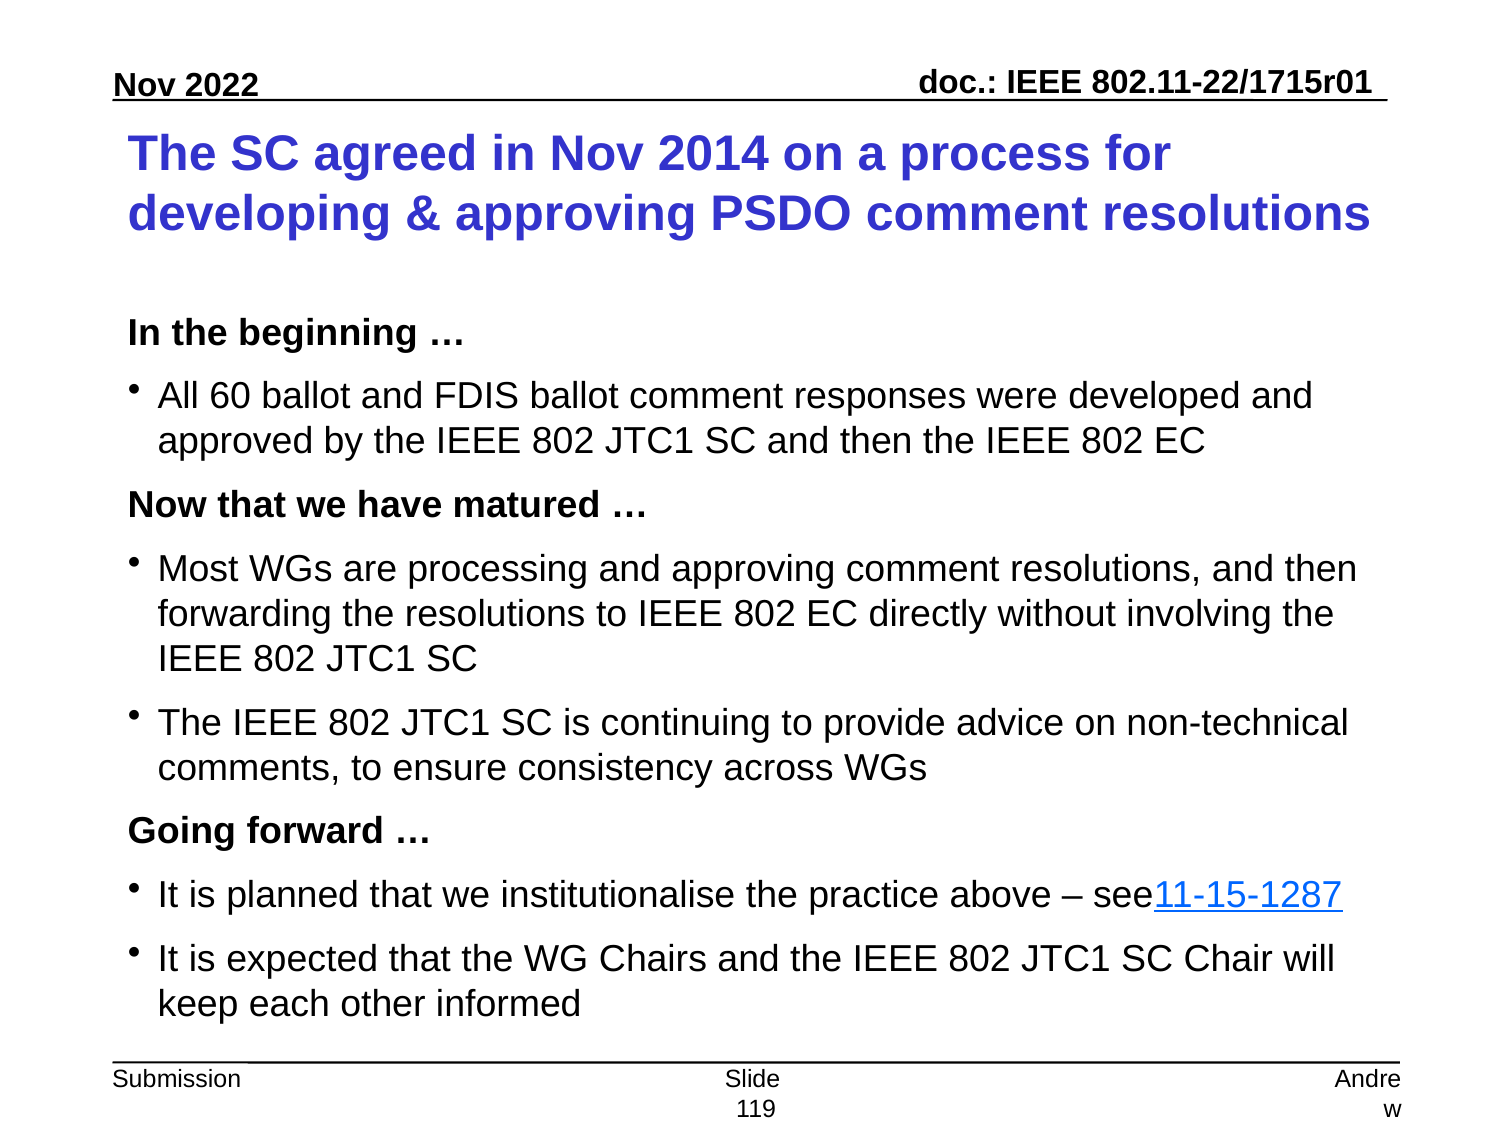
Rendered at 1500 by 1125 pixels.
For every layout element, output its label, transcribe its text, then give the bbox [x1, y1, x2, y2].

list In the beginning … All 60 ballot and FDIS ballot comment responses were developed and approved by the IEEE 802 JTC1 SC and then the IEEE 802 EC Now that we have matured … Most WGs are processing and approving comment resolutions, and then forwarding the resolutions to IEEE 802 EC directly without involving the IEEE 802 JTC1 SC The IEEE 802 JTC1 SC is continuing to provide advice on non-technical comments, to ensure consistency across WGs Going forward … It is planned that we institutionalise the practice above – see11-15-1287 It is expected that the WG Chairs and the IEEE 802 JTC1 SC Chair will keep each other informed [112, 299, 1388, 975]
slide_number Slide 119 [709, 1061, 803, 1093]
title The SC agreed in Nov 2014 on a process for developing & approving PSDO comment resolutions [112, 112, 1388, 288]
footer Andrew Myles, Cisco [1320, 1061, 1402, 1093]
